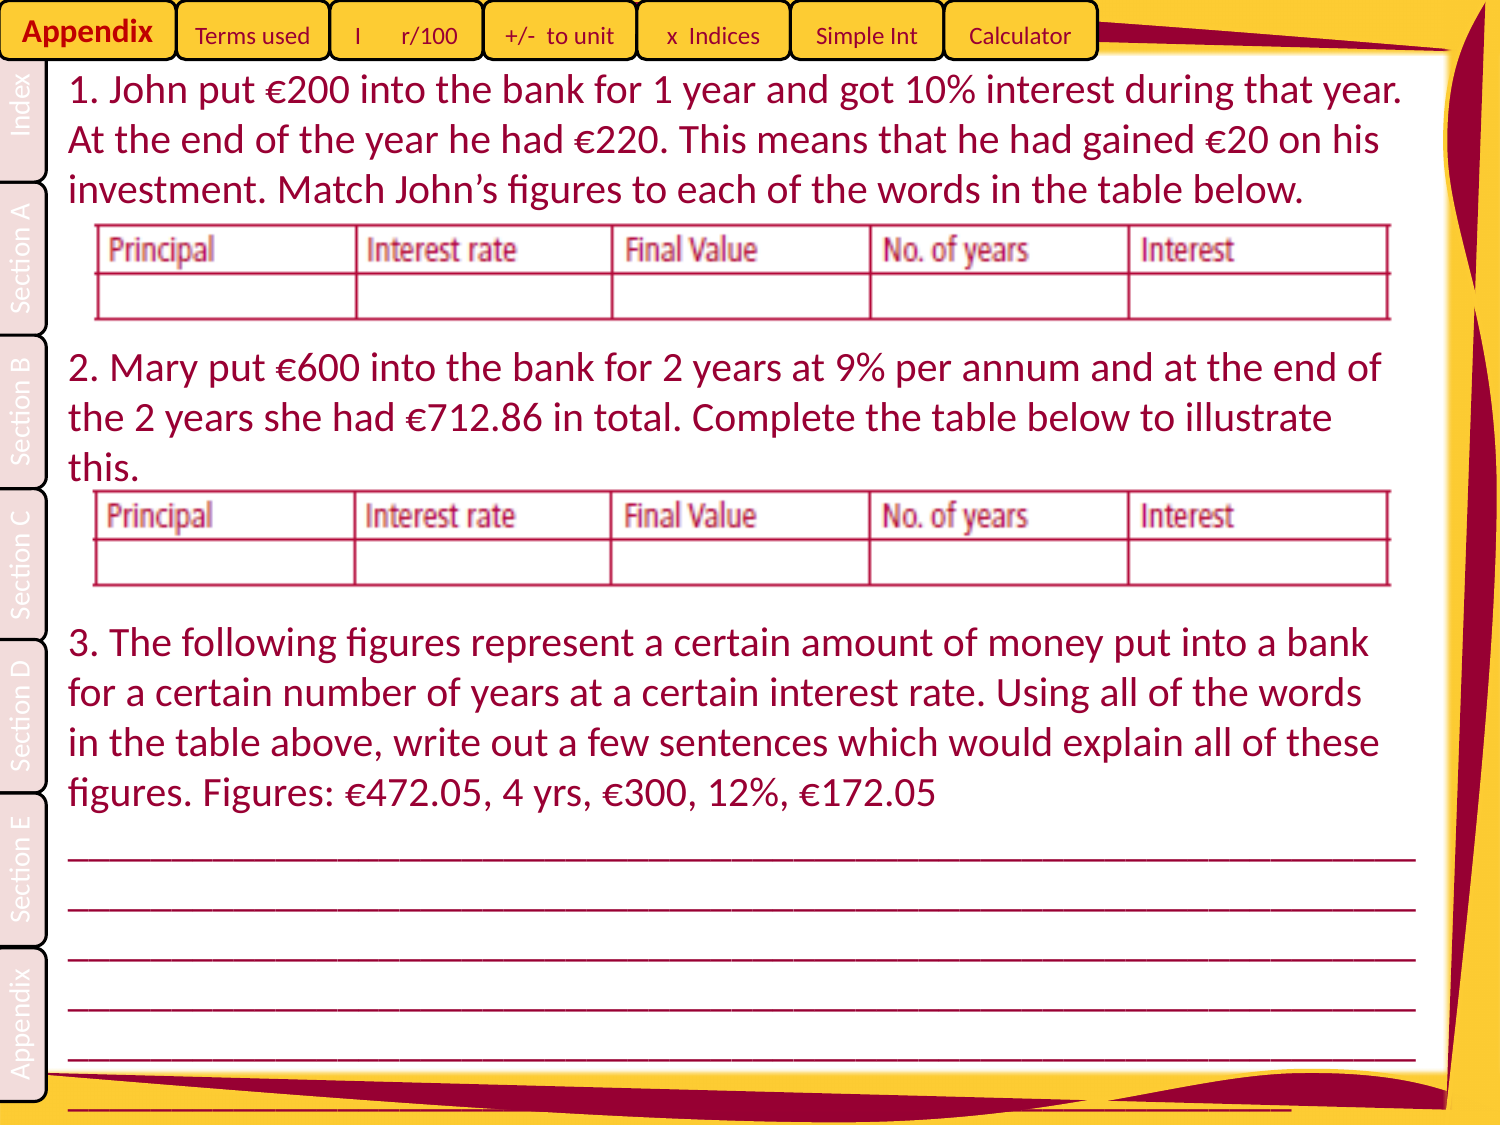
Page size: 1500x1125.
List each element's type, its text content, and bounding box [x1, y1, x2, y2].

text_box 1. John put €200 into the bank for 1 year and got 10% interest during that year. At the end of the year he had €220. This means that he had gained €20 on his investment. Match John’s figures to each of the words in the table below. 2. Mary put €600 into the bank for 2 years at 9% per annum and at the end of the 2 years she had €712.86 in total. Complete the table below to illustrate this. 3. The following figures represent a certain amount of money put into a bank for a certain number of years at a certain interest rate. Using all of the words in the table above, write out a few sentences which would explain all of these figures. Figures: €472.05, 4 yrs, €300, 12%, €172.05 ________________________________________________________________________________________________________________________________________________________________________________________________________________________________________________________________________________________________________________________________________________________________________________________________ [53, 54, 1436, 1123]
picture [93, 219, 1395, 329]
picture [92, 484, 1395, 594]
